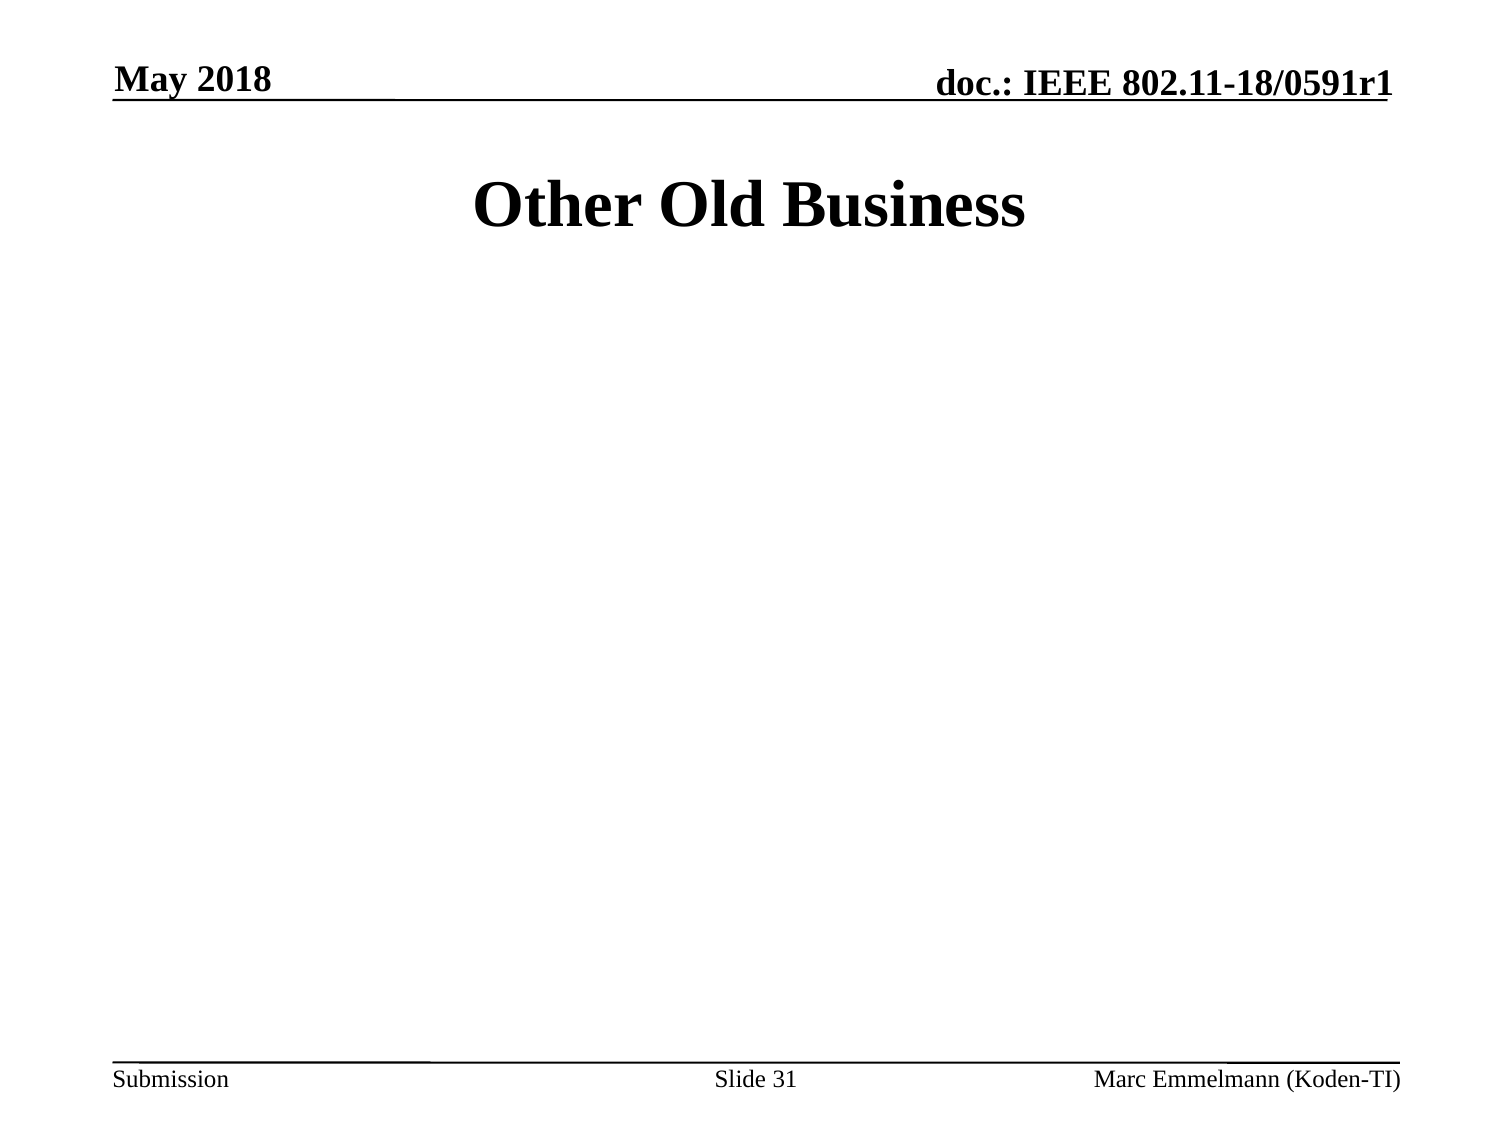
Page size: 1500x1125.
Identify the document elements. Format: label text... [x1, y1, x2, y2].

slide_number Slide 31 [712, 1061, 800, 1123]
footer Marc Emmelmann (Koden-TI) [878, 1061, 1402, 1093]
title Other Old Business [112, 112, 1388, 288]
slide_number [114, 54, 423, 100]
